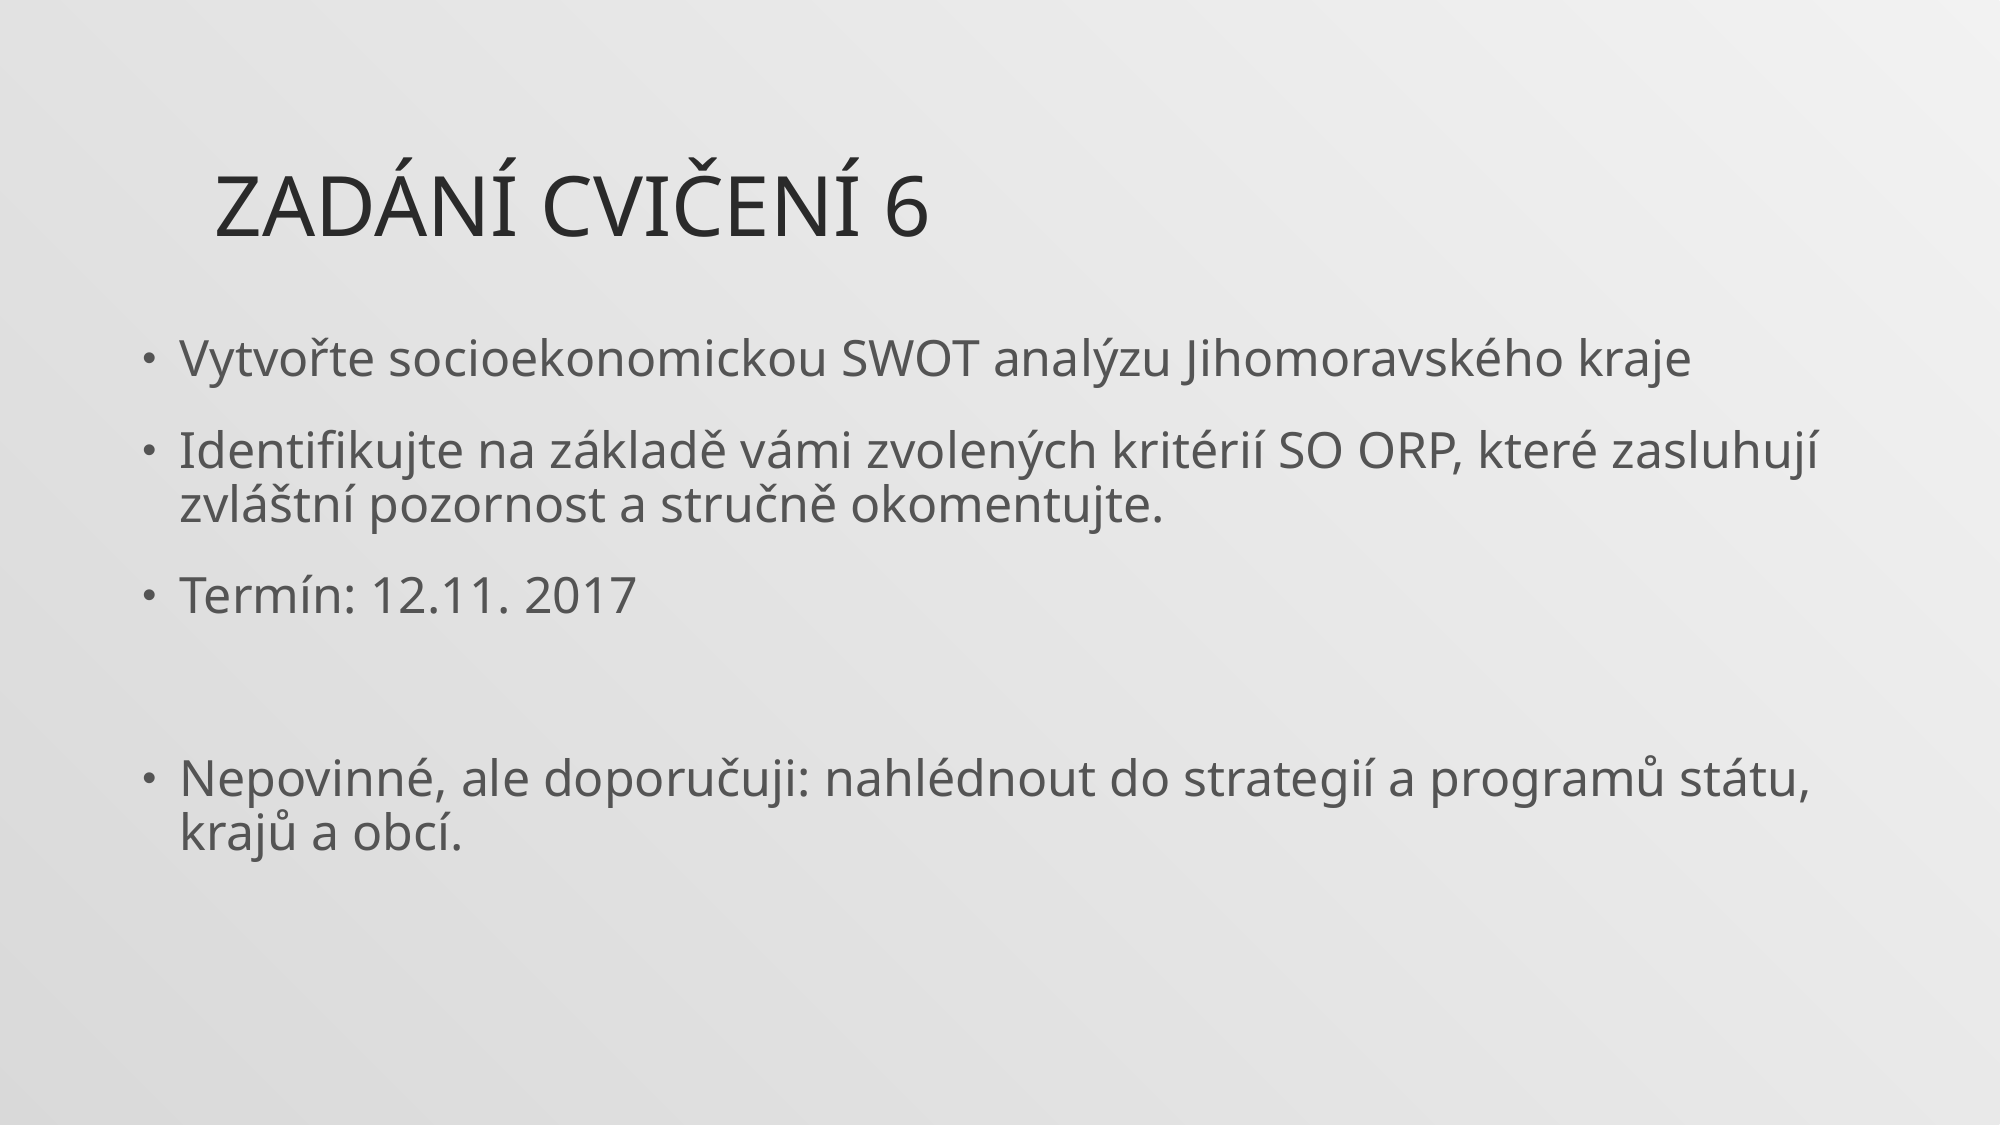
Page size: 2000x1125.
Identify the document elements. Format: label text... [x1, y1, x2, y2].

list Vytvořte socioekonomickou SWOT analýzu Jihomoravského kraje Identifikujte na základě vámi zvolených kritérií SO ORP, které zasluhují zvláštní pozornost a stručně okomentujte. Termín: 12.11. 2017 Nepovinné, ale doporučuji: nahlédnout do strategií a programů státu, krajů a obcí. [119, 326, 1880, 1039]
title Zadání cvičení 6 [199, 45, 1800, 263]
